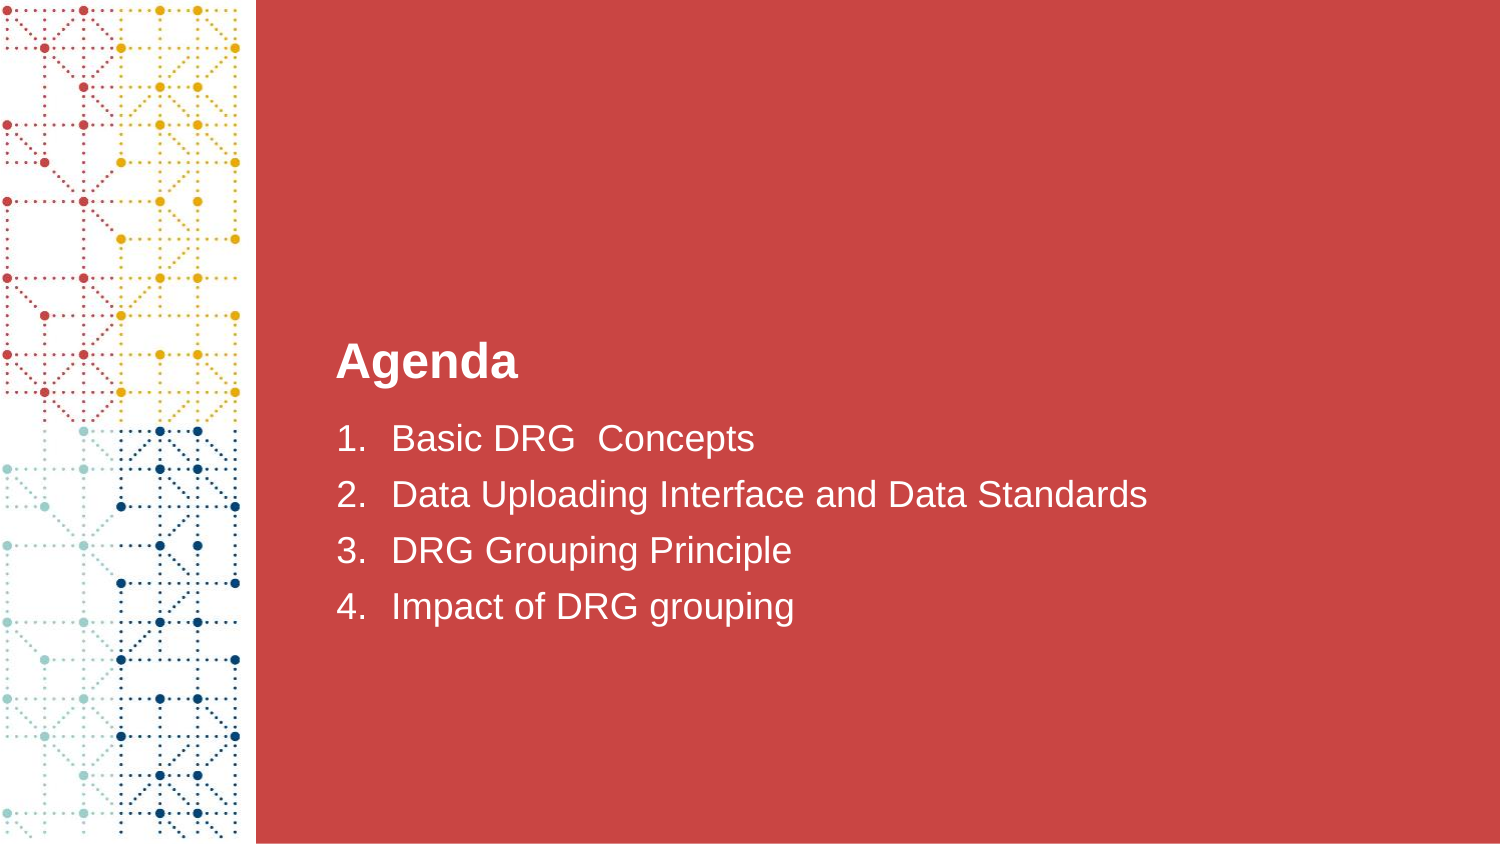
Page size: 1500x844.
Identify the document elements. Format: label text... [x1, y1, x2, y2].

picture [0, 0, 256, 844]
title Agenda [334, 44, 1425, 390]
list Basic DRG Concepts Data Uploading Interface and Data Standards DRG Grouping Principle Impact of DRG grouping [334, 418, 1425, 760]
